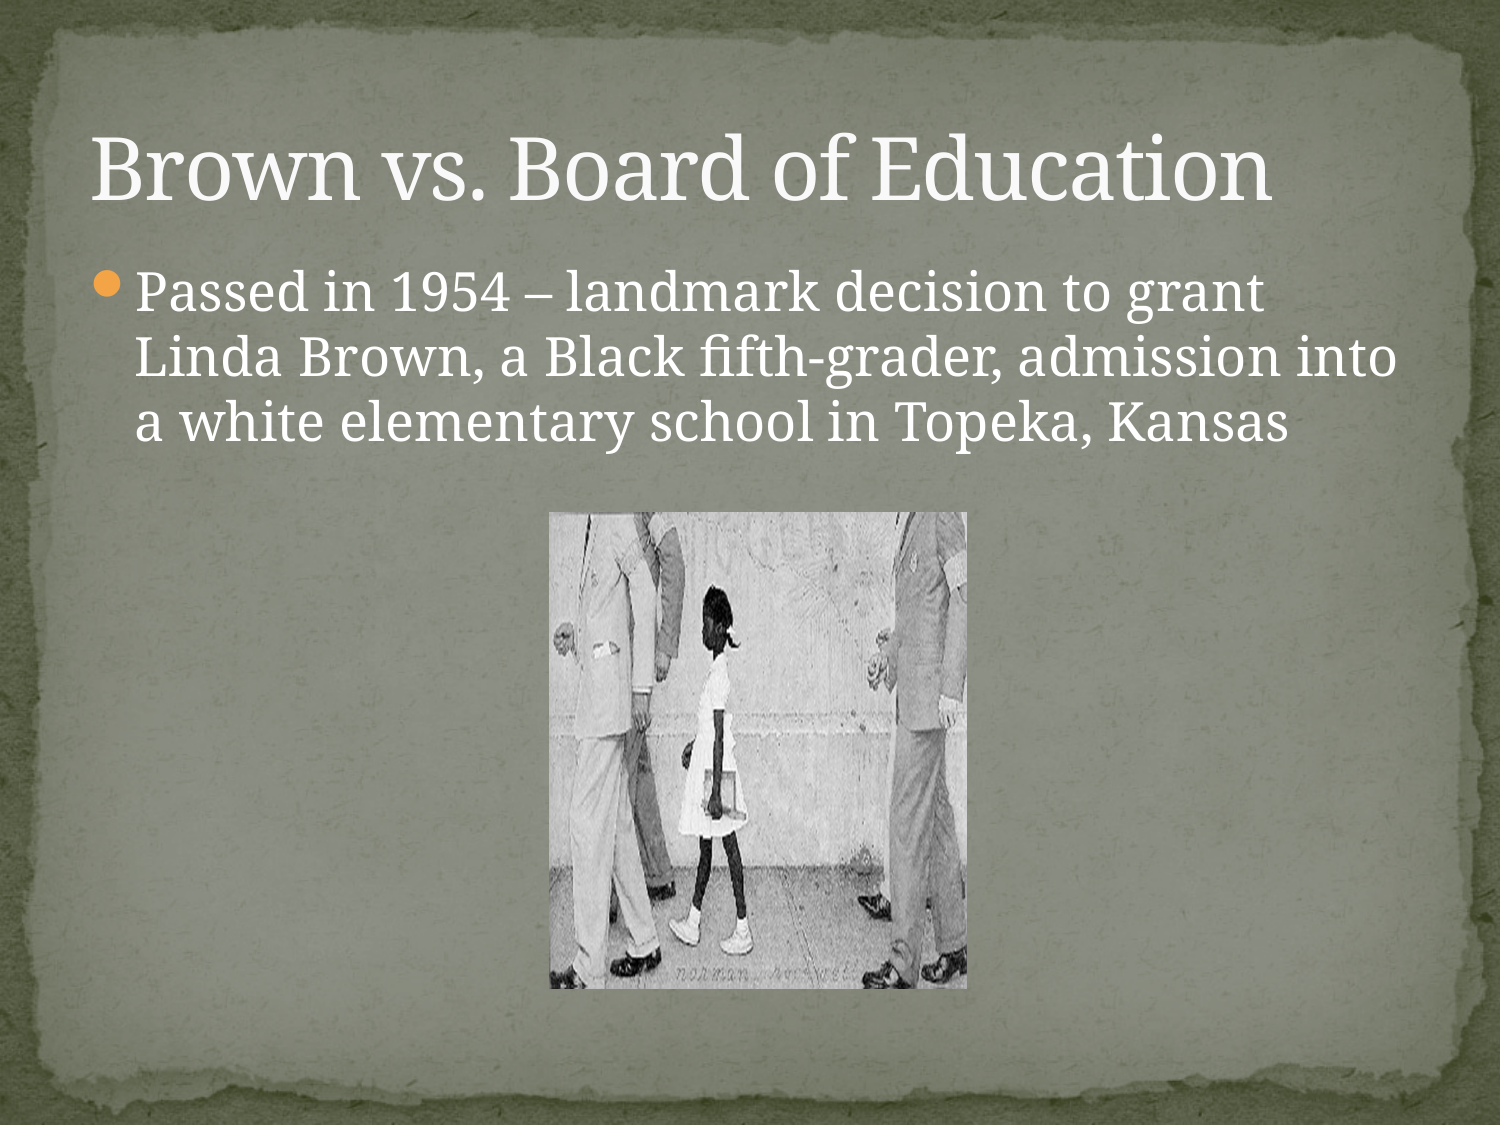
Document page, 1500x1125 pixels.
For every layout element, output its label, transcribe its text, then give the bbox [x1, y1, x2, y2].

title Brown vs. Board of Education [74, 24, 1425, 225]
picture [549, 512, 967, 989]
list Passed in 1954 – landmark decision to grant Linda Brown, a Black fifth-grader, admission into a white elementary school in Topeka, Kansas [75, 249, 1425, 1000]
